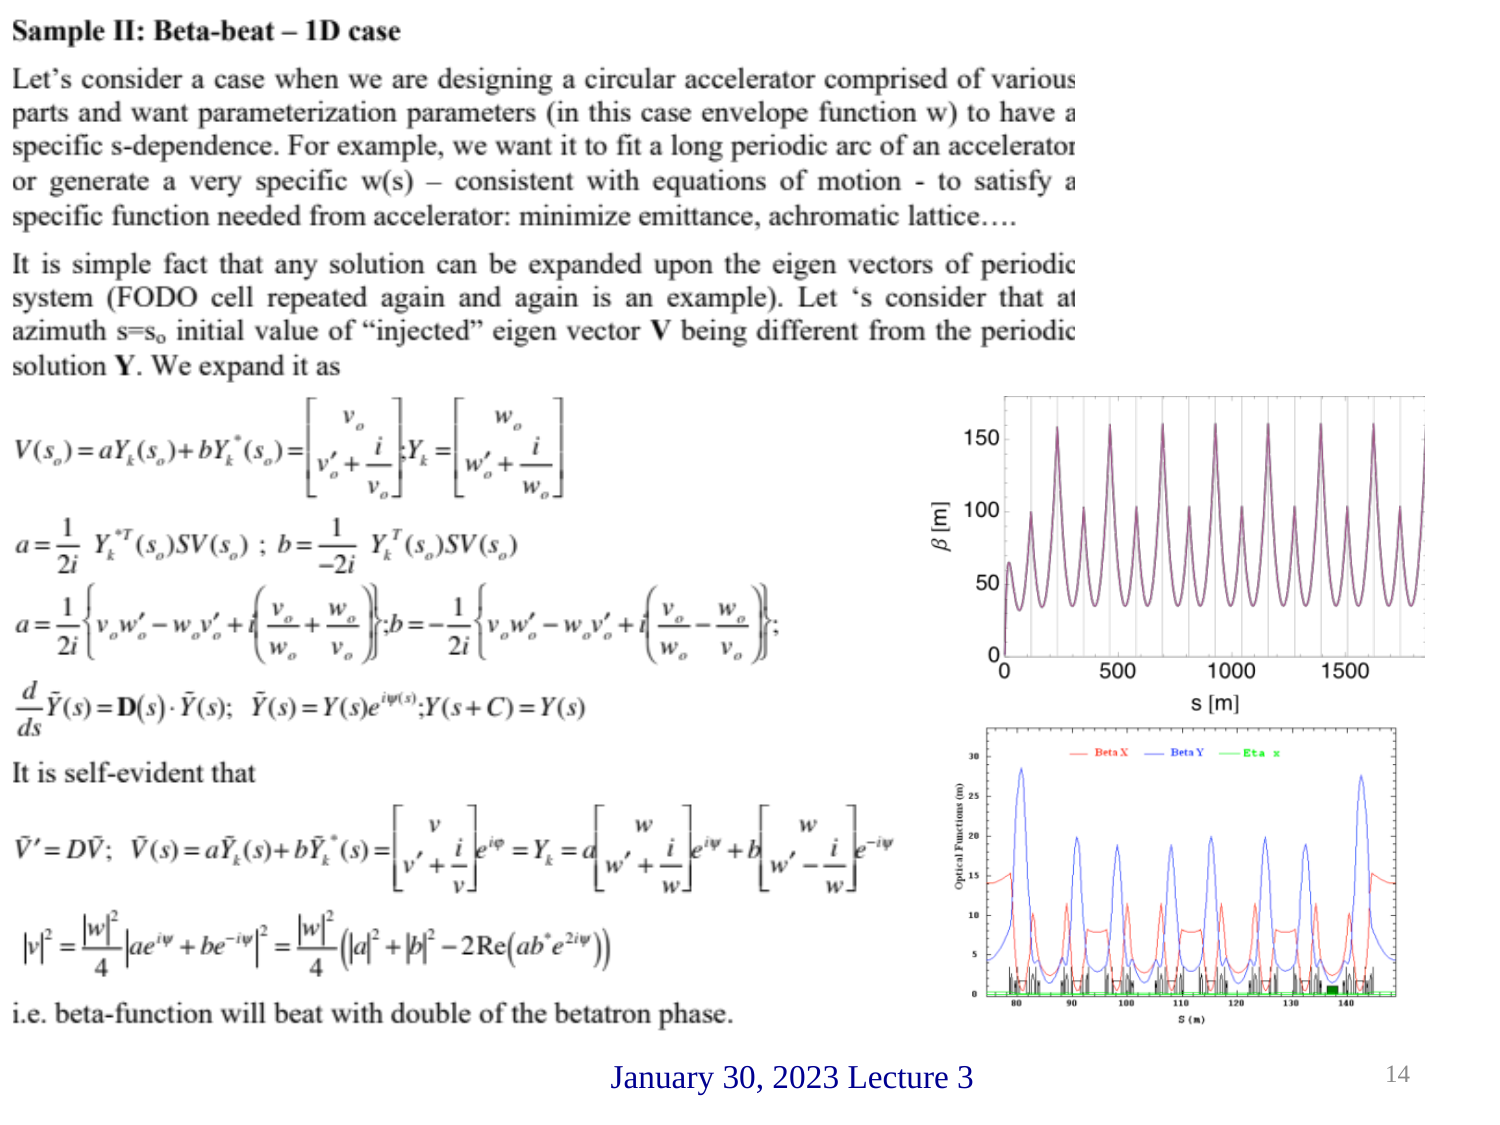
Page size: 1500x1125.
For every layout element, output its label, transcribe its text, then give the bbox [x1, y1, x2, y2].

slide_number 14 [1074, 1042, 1425, 1103]
picture [930, 395, 1426, 717]
picture [945, 723, 1434, 1029]
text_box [12, 0, 1076, 1073]
